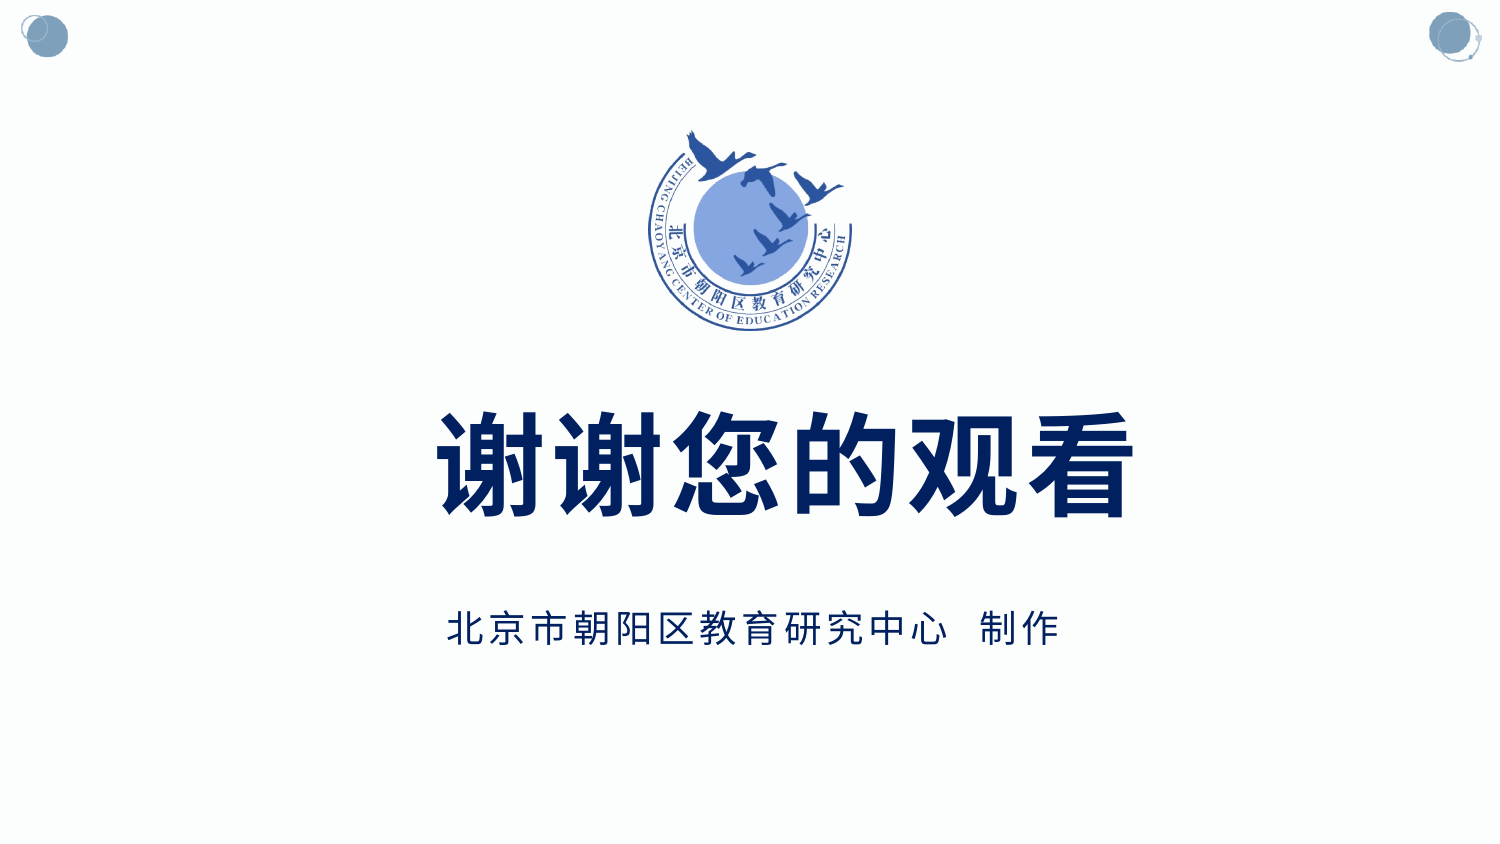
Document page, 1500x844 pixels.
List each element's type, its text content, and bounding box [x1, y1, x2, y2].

text_box 谢谢您的观看 [389, 387, 1155, 537]
picture [0, 0, 89, 73]
picture [648, 130, 852, 331]
picture [1411, 0, 1500, 73]
text_box 北京市朝阳区教育研究中心 制作 [431, 575, 1122, 658]
